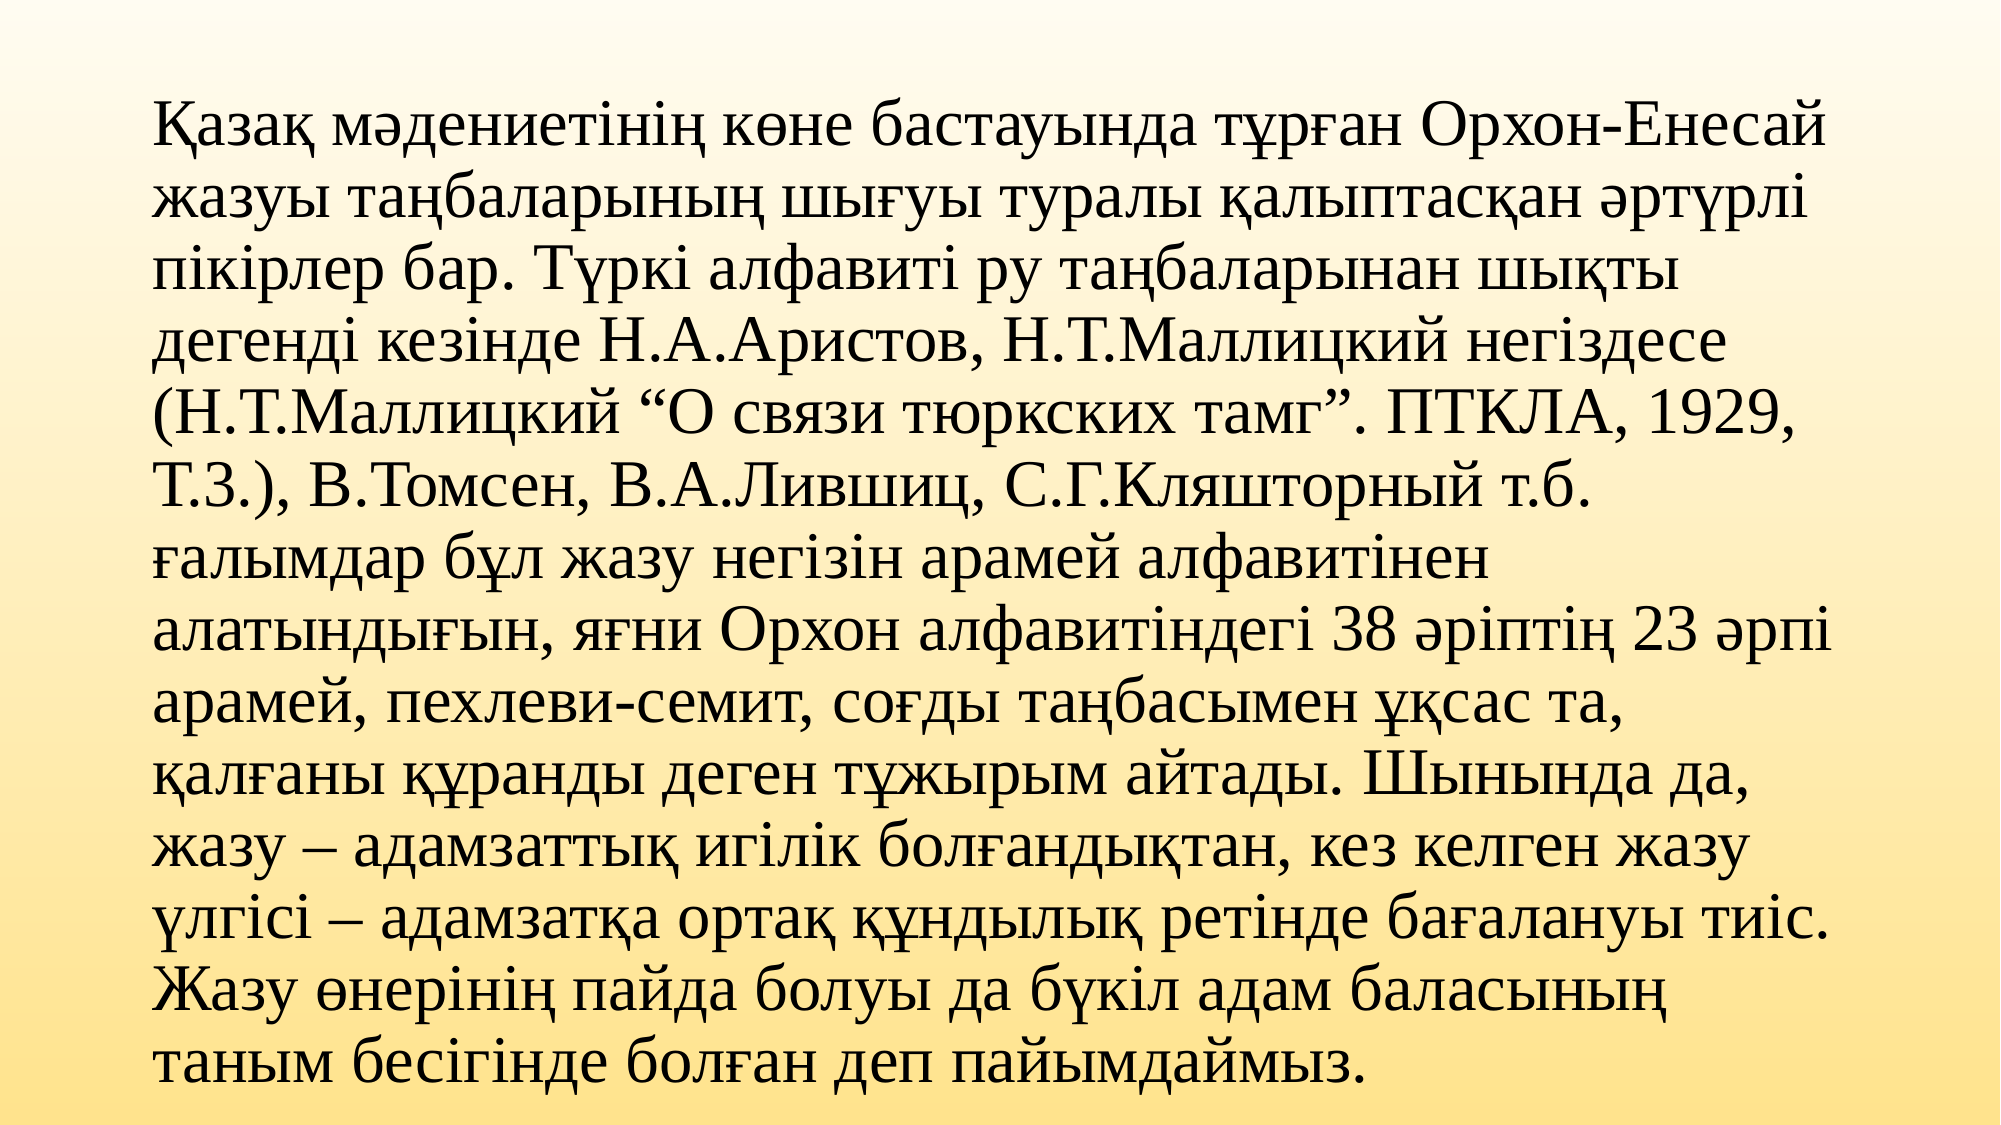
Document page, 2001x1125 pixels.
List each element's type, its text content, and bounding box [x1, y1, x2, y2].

title Қазақ мәдениетінің көне бастауында тұрған Орхон-Енесай жазуы таңбаларының шығуы туралы қалыптасқан әртүрлі пікірлер бар. Түркі алфавиті ру таңбаларынан шықты дегенді кезінде Н.А.Аристов, Н.Т.Маллицкий негіздесе (Н.Т.Маллицкий “О связи тюркских тамг”. ПТКЛА, 1929, Т.3.), В.Томсен, В.А.Лившиц, С.Г.Кляшторный т.б. ғалымдар бұл жазу негізін арамей алфавитінен алатындығын, яғни Орхон алфавитіндегі 38 әріптің 23 әрпі арамей, пехлеви-семит, соғды таңбасымен ұқсас та, қалғаны құранды деген тұжырым айтады. Шынында да, жазу – адамзаттық игілік болғандықтан, кез келген жазу үлгісі – адамзатқа ортақ құндылық ретінде бағалануы тиіс. Жазу өнерінің пайда болуы да бүкіл адам баласының таным бесігінде болған деп пайымдаймыз. [137, 59, 1863, 1125]
